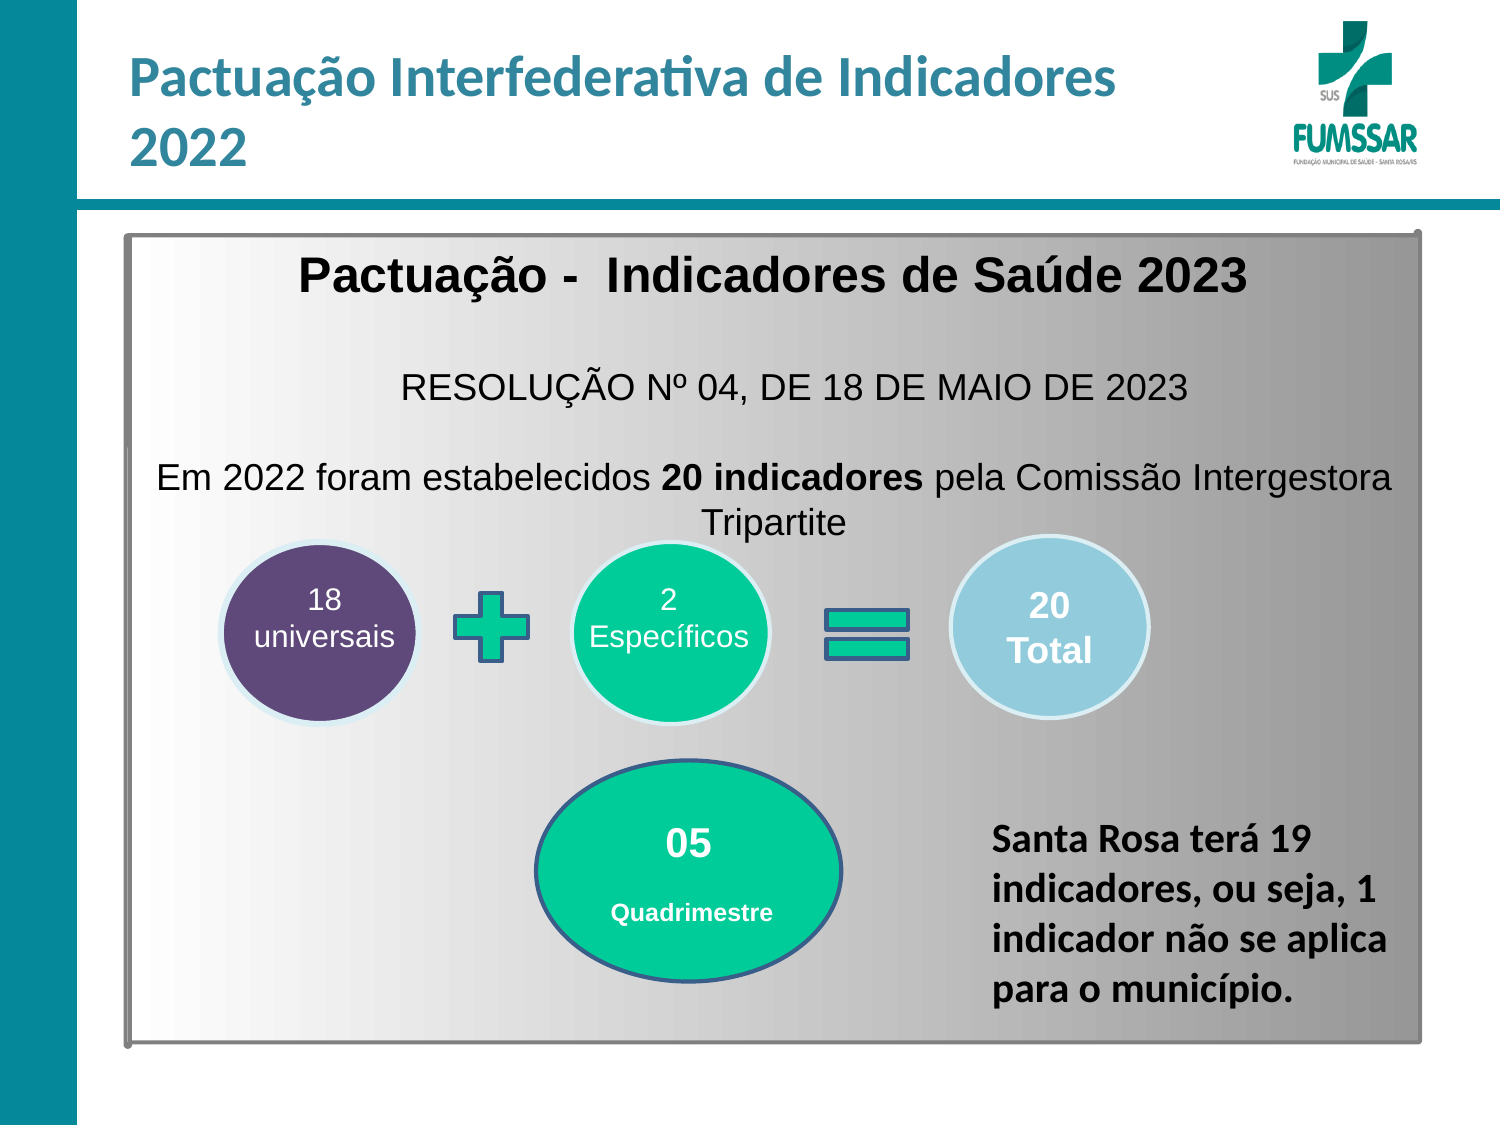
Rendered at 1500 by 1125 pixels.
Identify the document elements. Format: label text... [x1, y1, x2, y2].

text_box [220, 601, 414, 725]
text_box [247, 541, 393, 571]
text_box Pactuação Interfederativa de Indicadores 2022 [114, 30, 1206, 186]
text_box [970, 535, 1130, 573]
text_box [75, 200, 1500, 208]
text_box [826, 610, 909, 630]
text_box [826, 639, 909, 659]
text_box [968, 679, 1131, 719]
text_box 20 Total [966, 573, 1133, 679]
text_box [598, 541, 744, 571]
text_box [0, 0, 75, 1125]
text_box [1133, 577, 1149, 677]
text_box 05 Quadrimestre [536, 760, 842, 982]
text_box 18 universais [227, 571, 422, 662]
text_box [576, 662, 765, 725]
text_box [950, 578, 966, 676]
text_box Santa Rosa terá 19 indicadores, ou seja, 1 indicador não se aplica para o município. [977, 803, 1445, 939]
picture [1210, 4, 1500, 182]
text_box [455, 592, 528, 662]
text_box Pactuação - Indicadores de Saúde 2023 RESOLUÇÃO Nº 04, DE 18 DE MAIO DE 2023 Em 2022 foram estabelecidos 20 indicadores pela Comissão Intergestora Tripartite [125, 230, 1421, 1047]
text_box 2 Específicos [568, 571, 770, 662]
